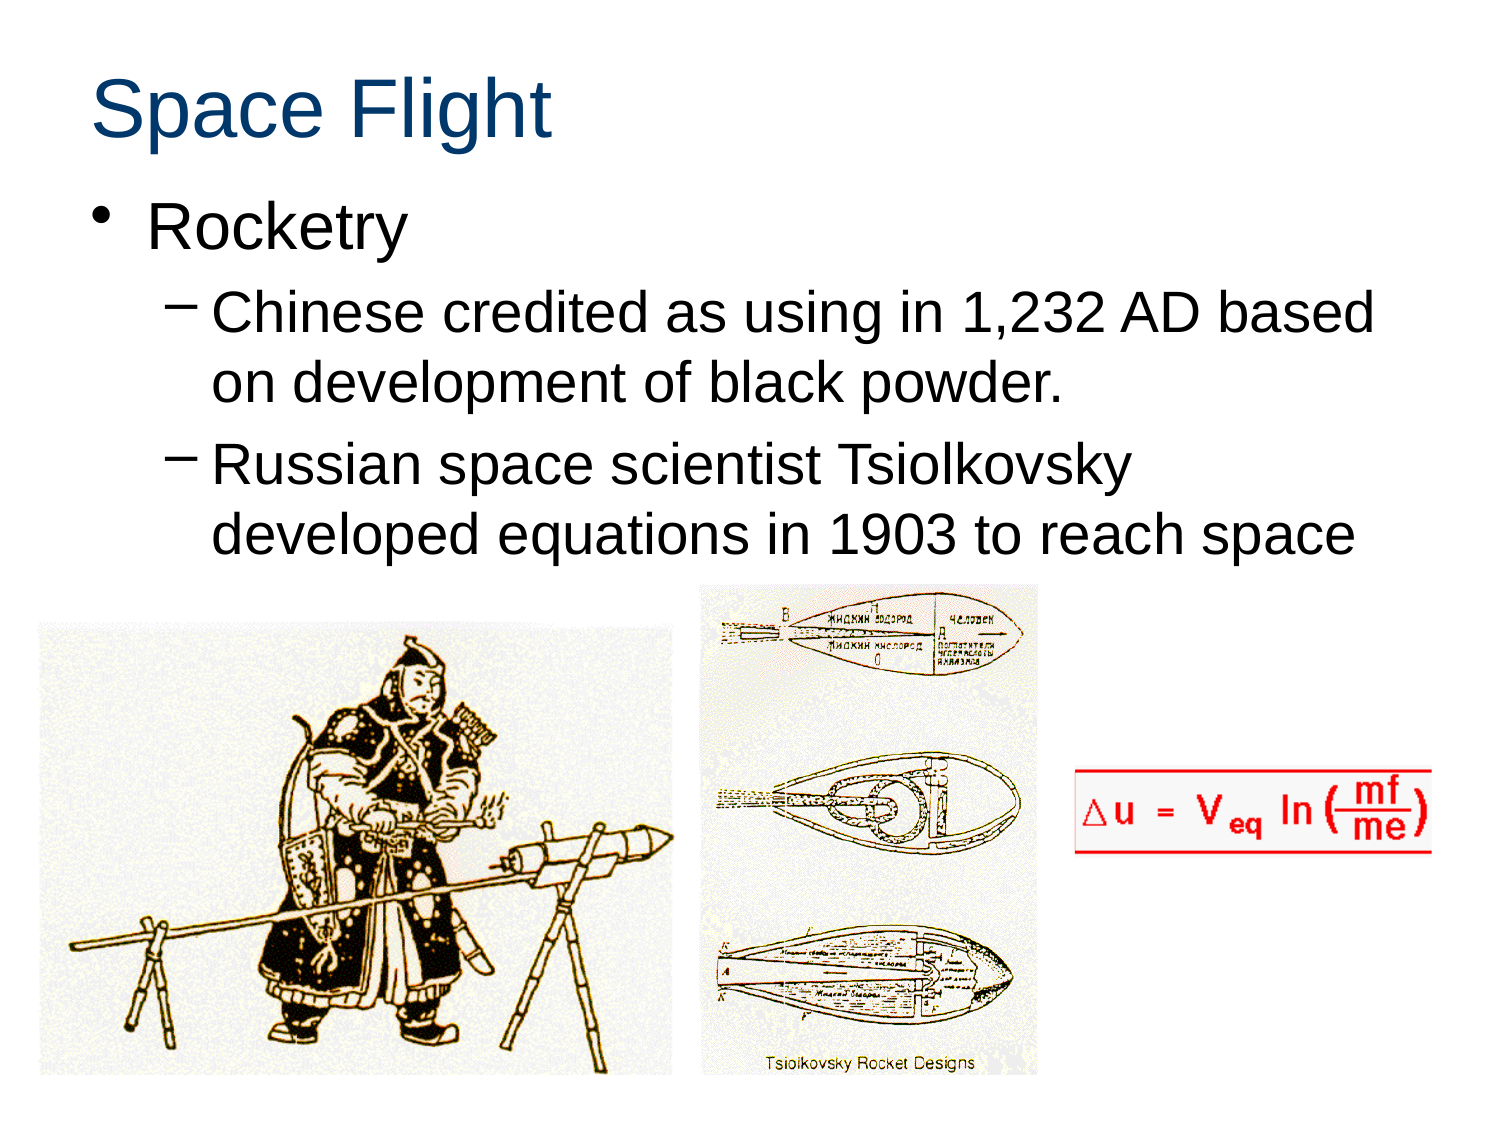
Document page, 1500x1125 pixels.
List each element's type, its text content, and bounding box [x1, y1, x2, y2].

picture [1074, 764, 1432, 859]
list Rocketry Chinese credited as using in 1,232 AD based on development of black powder. Russian space scientist Tsiolkovsky developed equations in 1903 to reach space [74, 174, 1426, 1006]
picture [37, 620, 676, 1076]
picture [699, 584, 1038, 1076]
title Space Flight [74, 44, 1426, 163]
